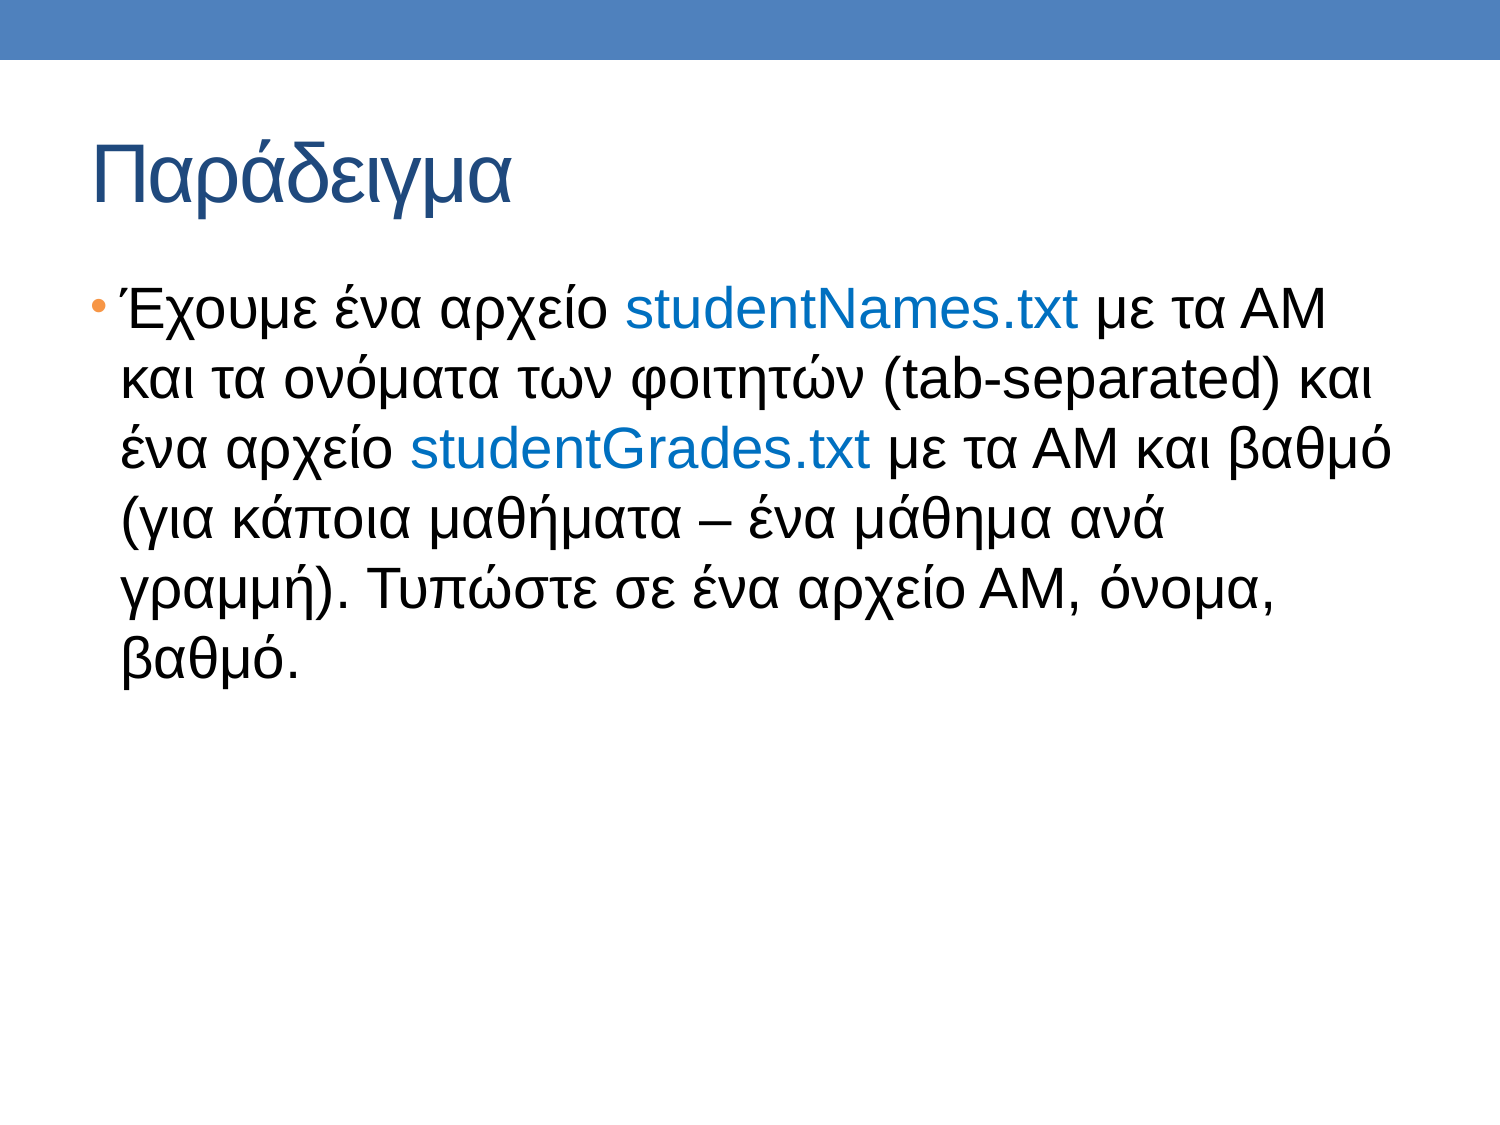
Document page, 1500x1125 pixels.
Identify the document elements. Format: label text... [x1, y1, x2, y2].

list Έχουμε ένα αρχείο studentNames.txt με τα ΑΜ και τα ονόματα των φοιτητών (tab-separated) και ένα αρχείο studentGrades.txt με τα ΑΜ και βαθμό (για κάποια μαθήματα – ένα μάθημα ανά γραμμή). Τυπώστε σε ένα αρχείο ΑΜ, όνομα, βαθμό. [75, 262, 1425, 1063]
title Παράδειγμα [75, 87, 1425, 250]
